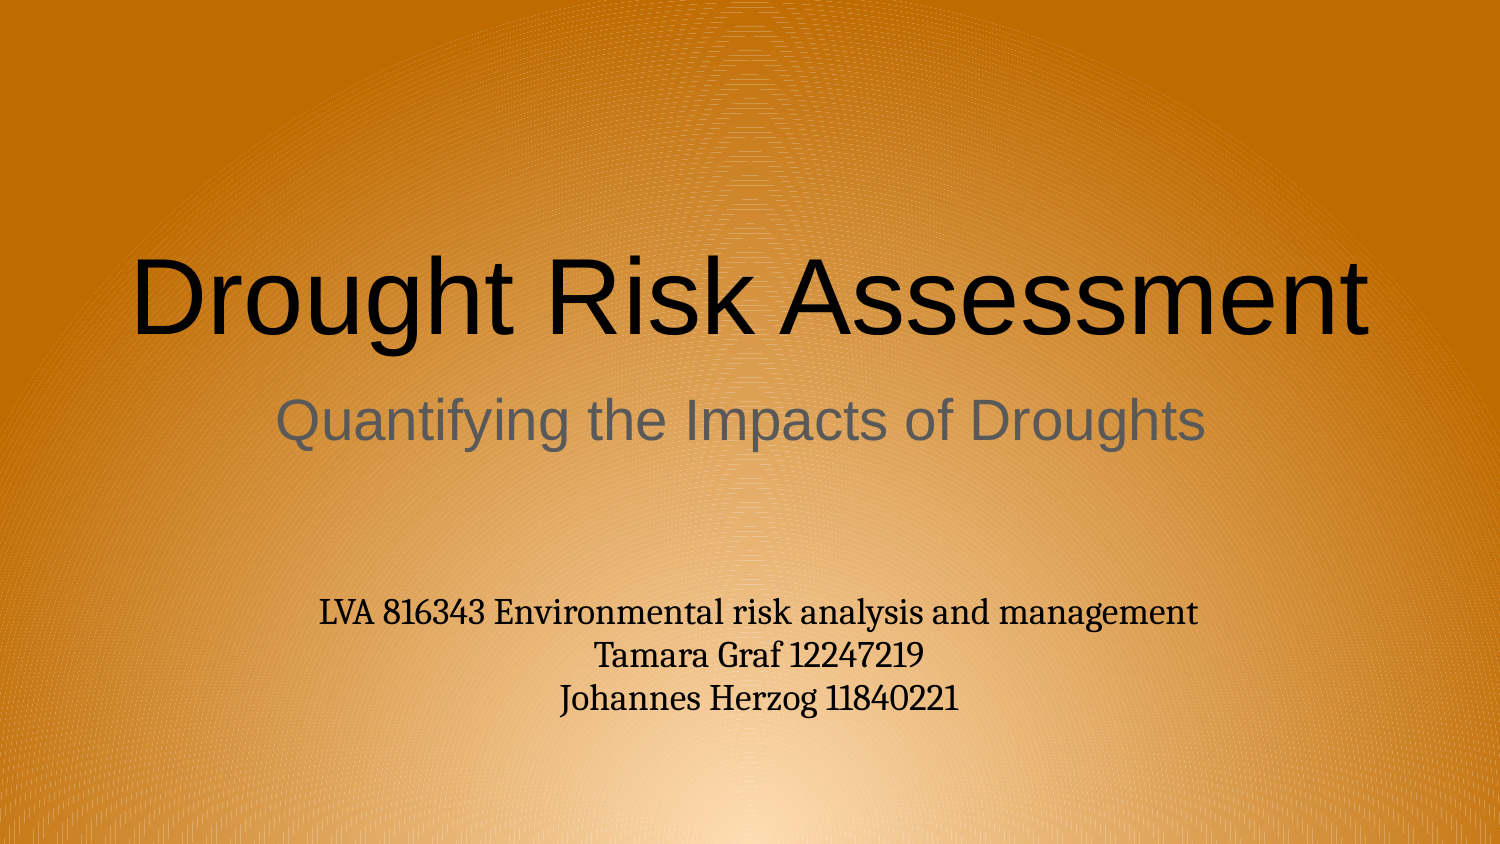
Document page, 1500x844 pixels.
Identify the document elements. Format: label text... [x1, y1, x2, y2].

subtitle Quantifying the Impacts of Droughts [51, 372, 1449, 503]
title Drought Risk Assessment [51, 188, 1449, 372]
text_box LVA 816343 Environmental risk analysis and management Tamara Graf 12247219 Johannes Herzog 11840221 [0, 575, 1500, 798]
